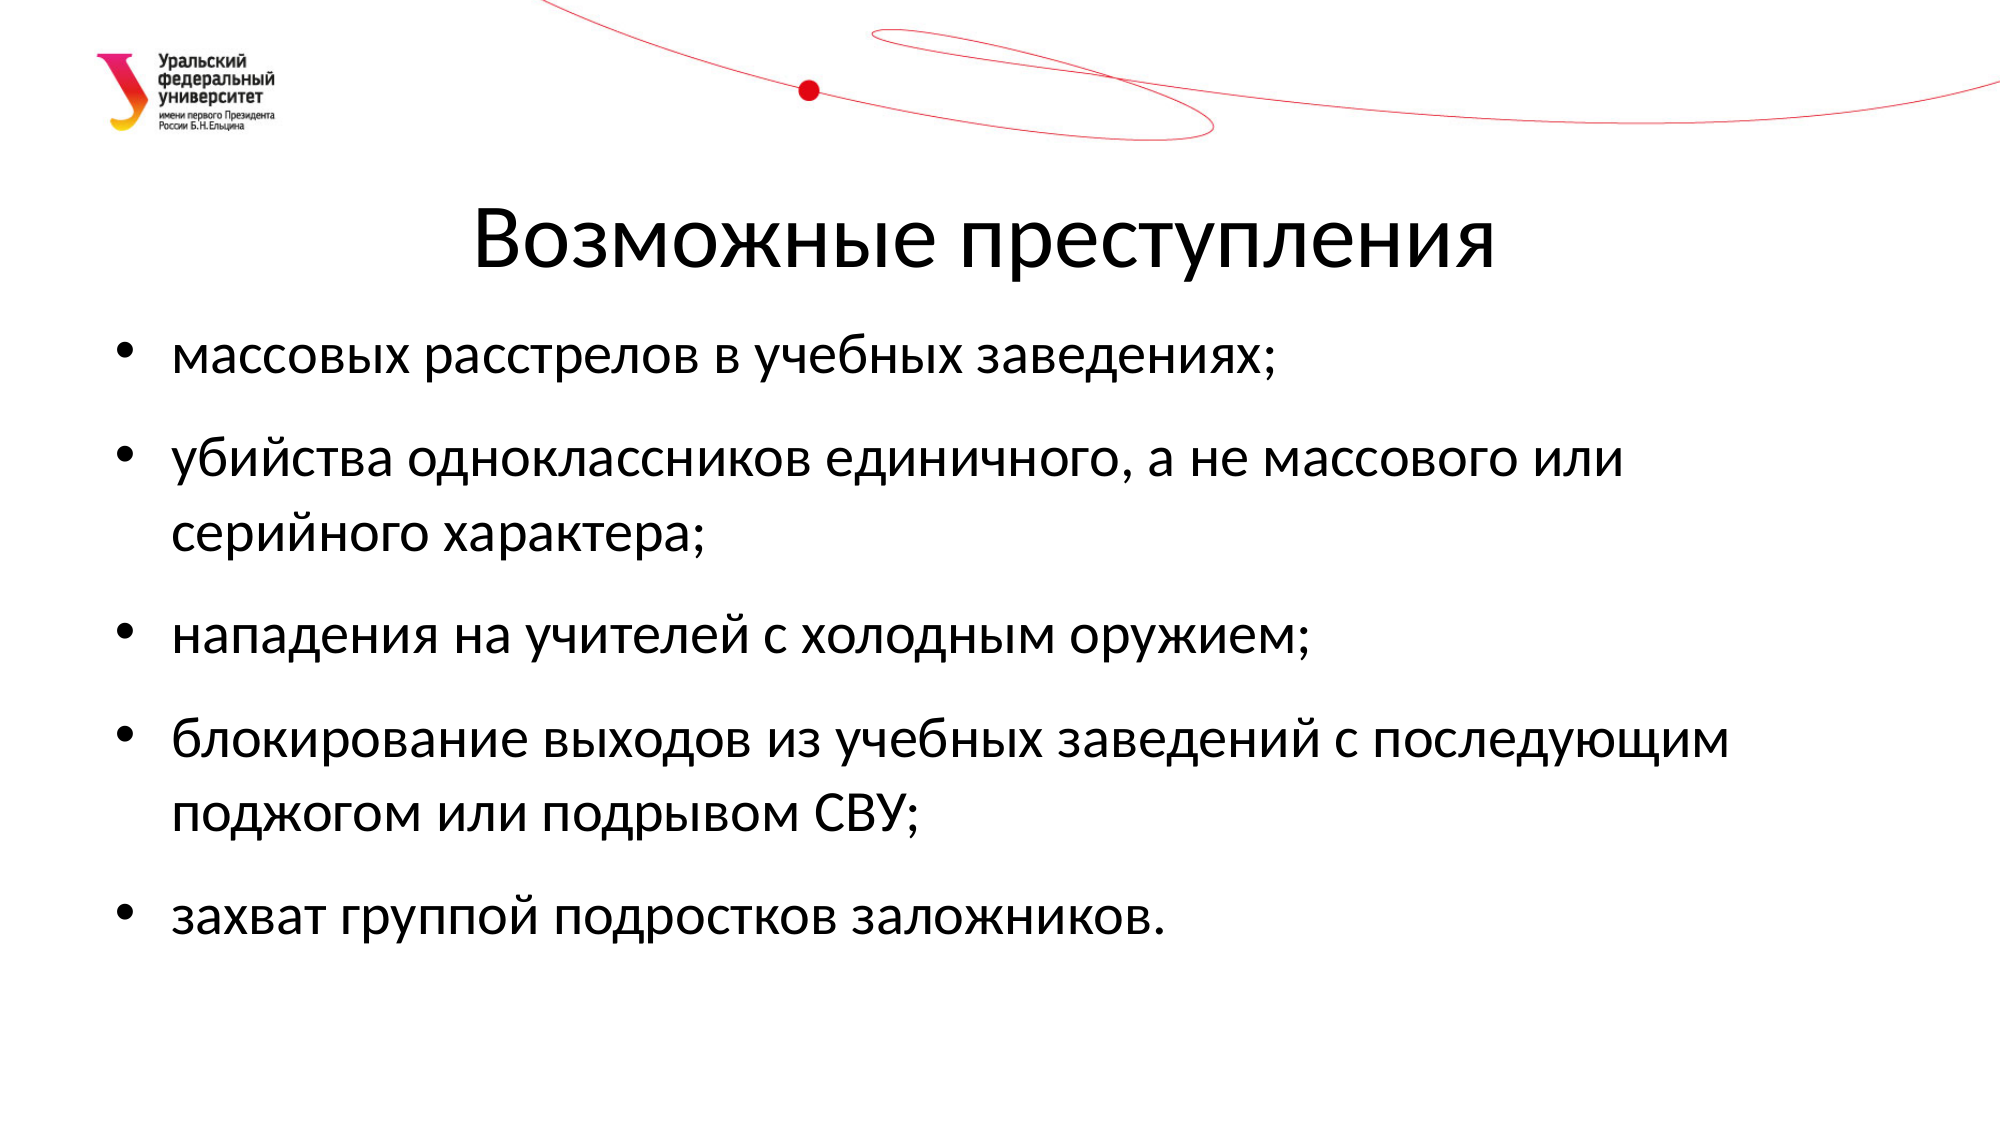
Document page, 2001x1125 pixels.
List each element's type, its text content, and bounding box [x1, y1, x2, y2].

list массовых расстрелов в учебных заведениях; убийства одноклассников единичного, а не массового или серийного характера; нападения на учителей с холодным оружием; блокирование выходов из учебных заведений с последующим поджогом или подрывом СВУ; захват группой подростков заложников. [99, 302, 1900, 1047]
picture [0, 0, 2000, 166]
title Возможные преступления [96, 177, 1897, 325]
